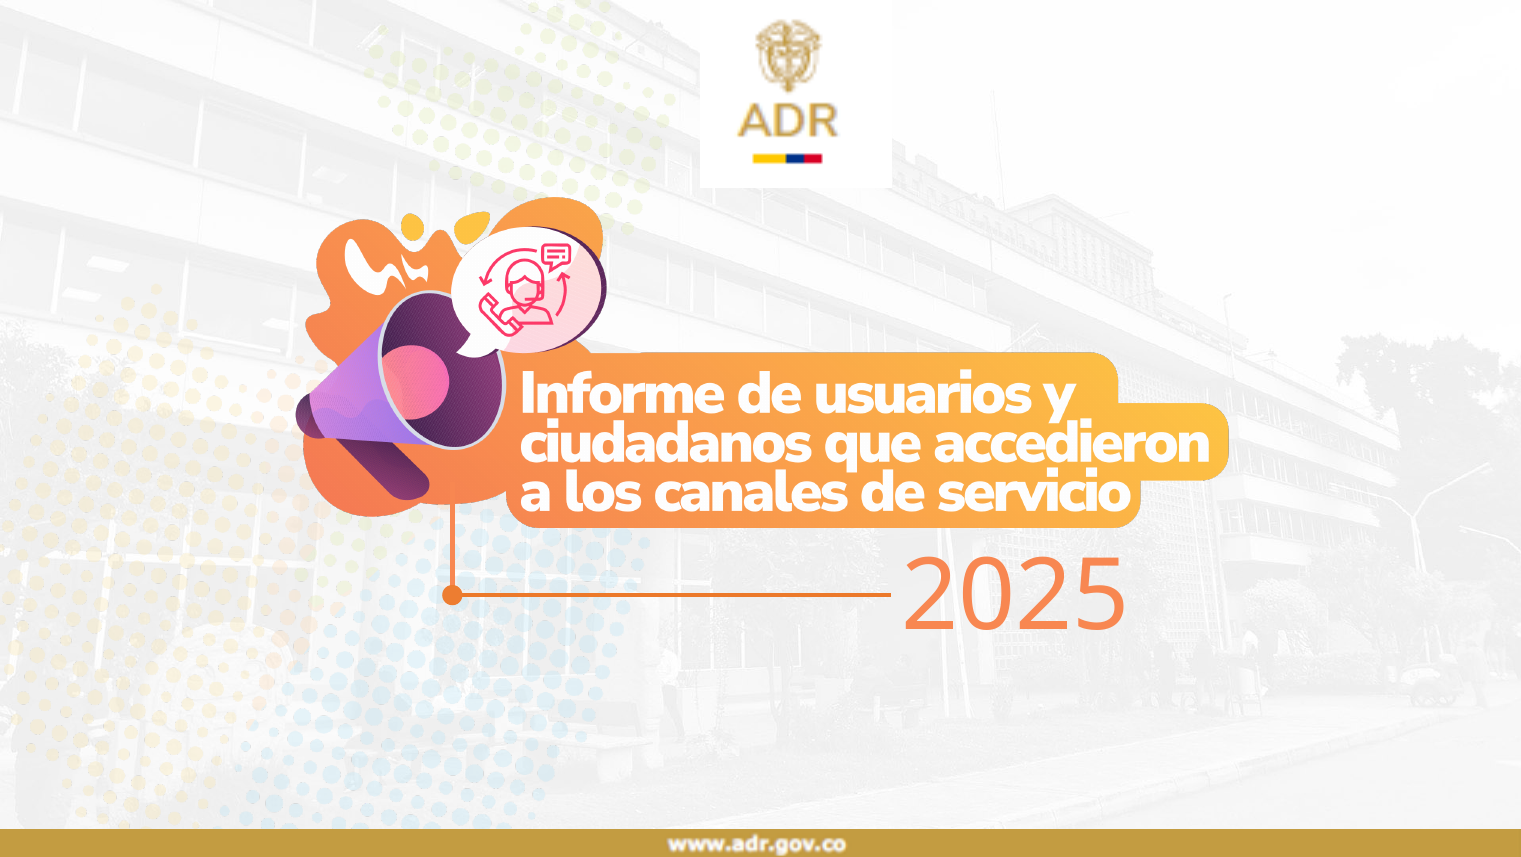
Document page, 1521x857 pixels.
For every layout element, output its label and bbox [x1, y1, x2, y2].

text_box [292, 197, 1229, 659]
picture [0, 0, 1521, 857]
